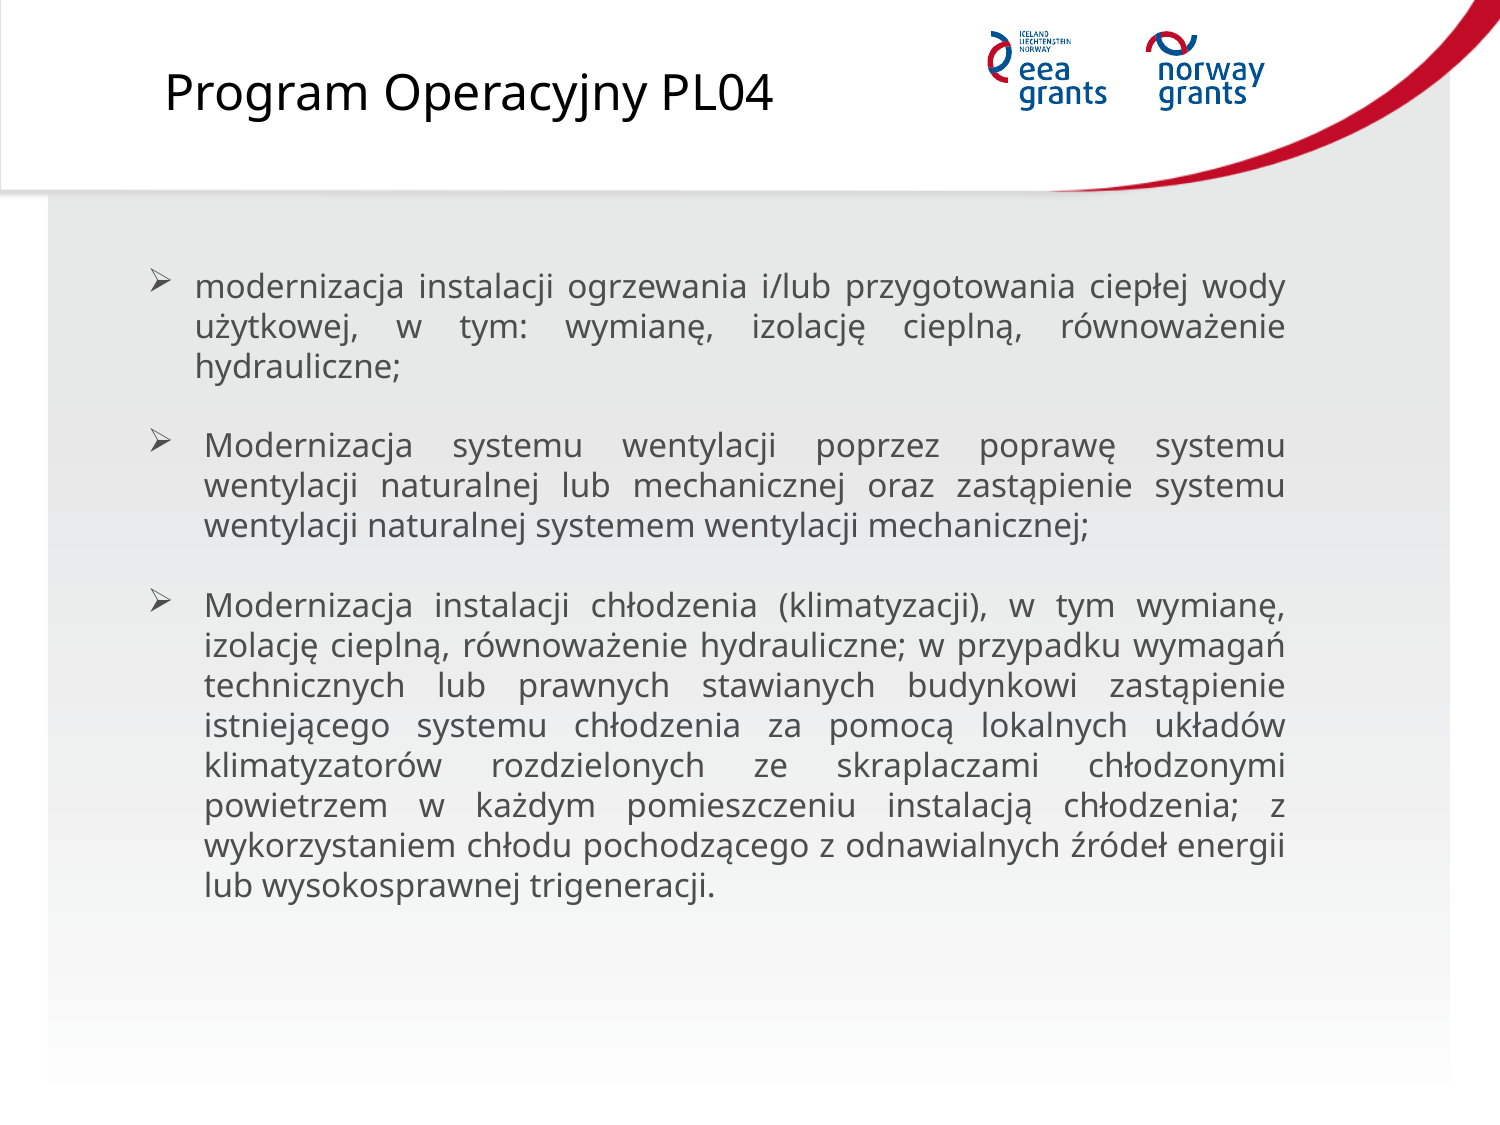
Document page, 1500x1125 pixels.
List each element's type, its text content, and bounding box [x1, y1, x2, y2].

text_box Program Operacyjny PL04 [150, 53, 1003, 128]
text_box modernizacja instalacji ogrzewania i/lub przygotowania ciepłej wody użytkowej, w tym: wymianę, izolację cieplną, równoważenie hydrauliczne; Modernizacja systemu wentylacji poprzez poprawę systemu wentylacji naturalnej lub mechanicznej oraz zastąpienie systemu wentylacji naturalnej systemem wentylacji mechanicznej; Modernizacja instalacji chłodzenia (klimatyzacji), w tym wymianę, izolację cieplną, równoważenie hydrauliczne; w przypadku wymagań technicznych lub prawnych stawianych budynkowi zastąpienie istniejącego systemu chłodzenia za pomocą lokalnych układów klimatyzatorów rozdzielonych ze skraplaczami chłodzonymi powietrzem w każdym pomieszczeniu instalacją chłodzenia; z wykorzystaniem chłodu pochodzącego z odnawialnych źródeł energii lub wysokosprawnej trigeneracji. [132, 257, 1303, 962]
